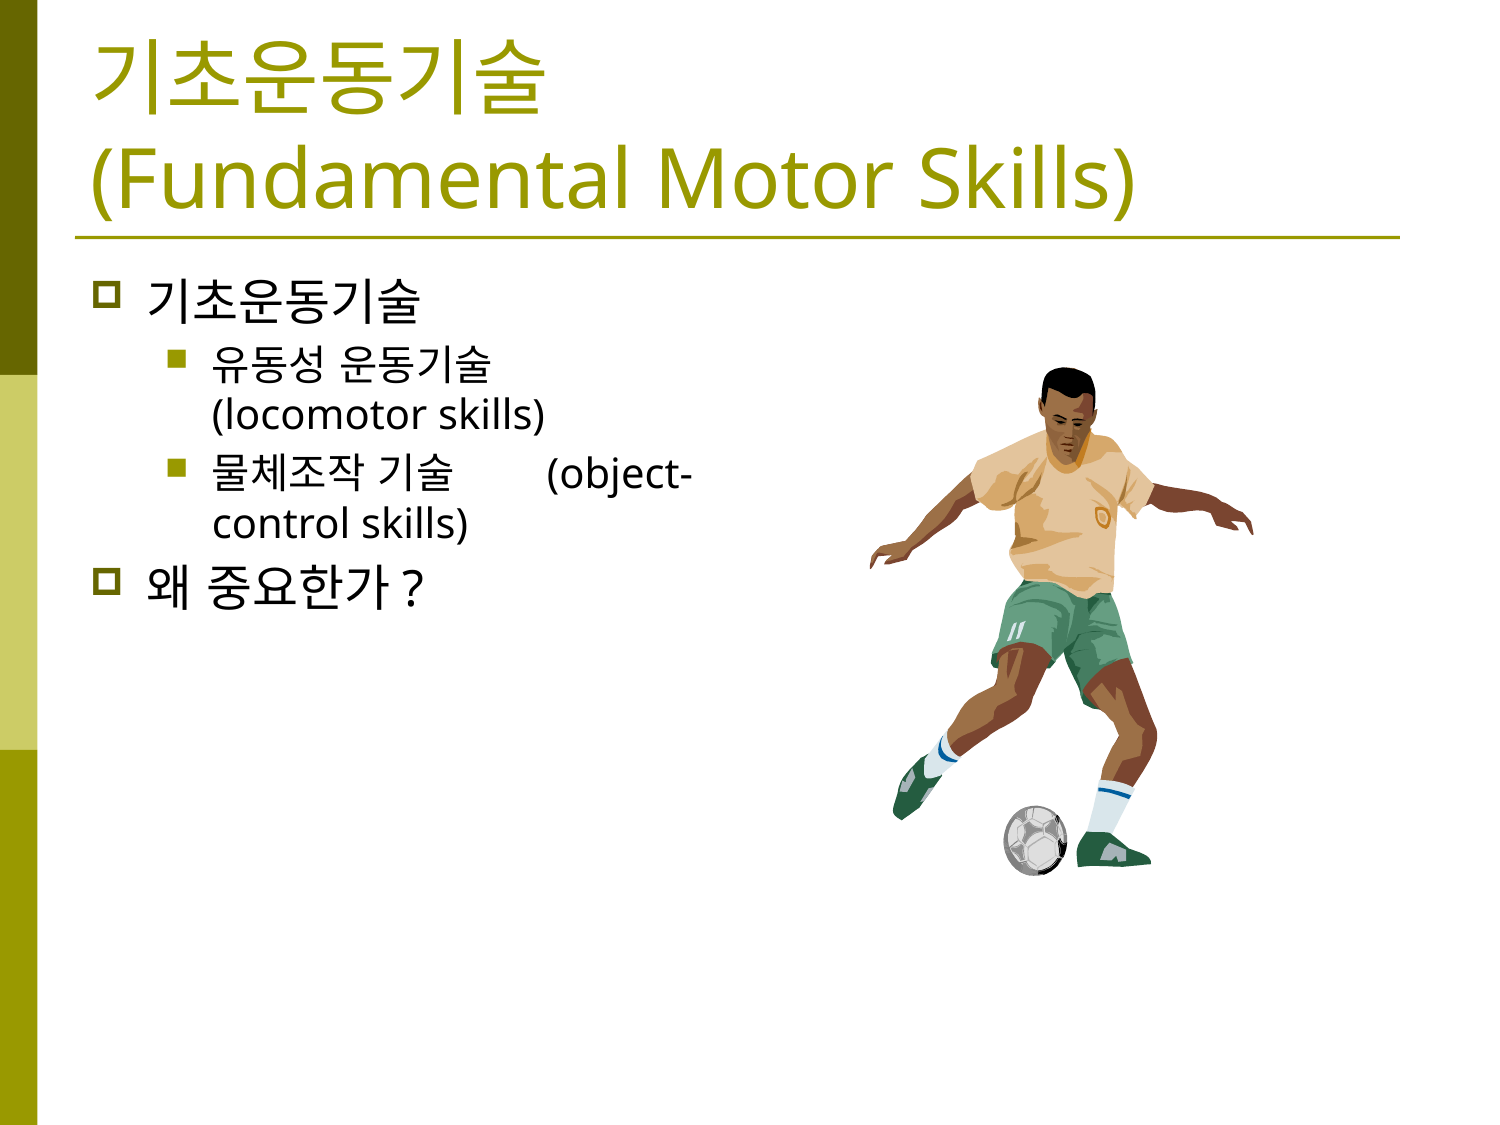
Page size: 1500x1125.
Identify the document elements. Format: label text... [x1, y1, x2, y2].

list 기초운동기술 유동성 운동기술 (locomotor skills) 물체조작 기술 (object-control skills) 왜 중요한가? [75, 262, 738, 1006]
title 기초운동기술 (Fundamental Motor Skills) [75, 45, 1425, 233]
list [869, 346, 1261, 880]
